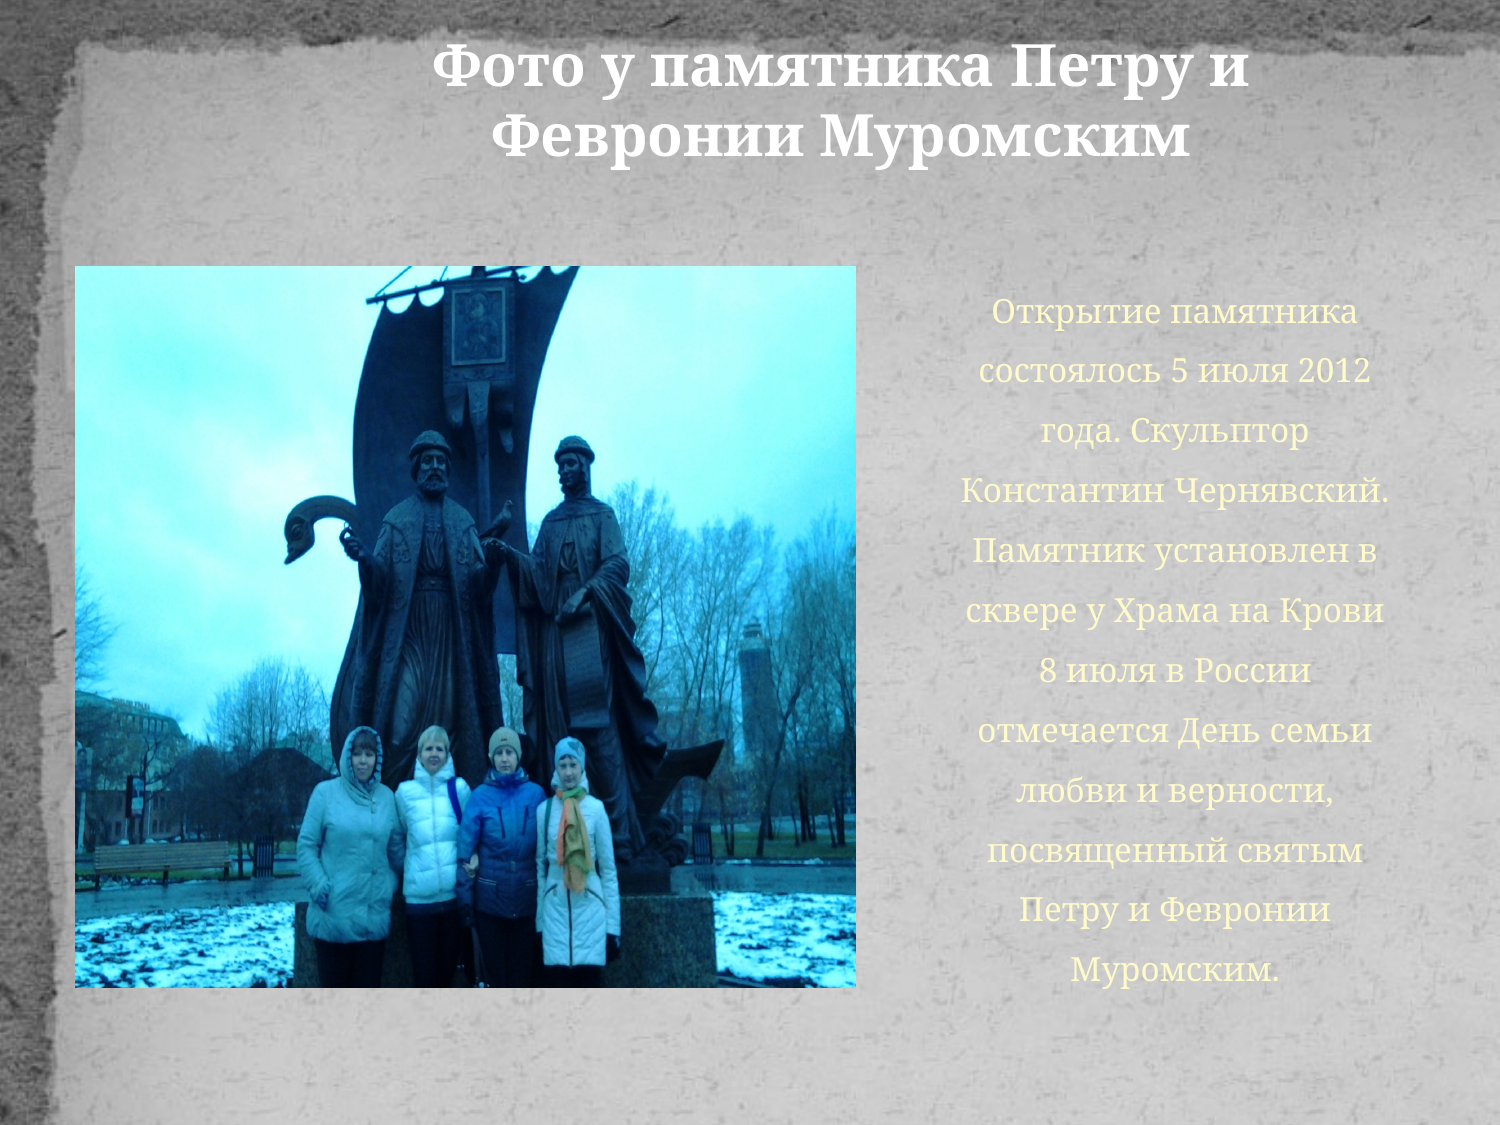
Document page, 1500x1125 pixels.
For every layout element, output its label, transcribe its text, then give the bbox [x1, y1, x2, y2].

picture [0, 0, 1500, 1125]
text_box Фото у памятника Петру и Февронии Муромским [257, 35, 1425, 176]
text_box Открытие памятника состоялось 5 июля 2012 года. Скульптор Константин Чернявский. Памятник установлен в сквере у Храма на Крови 8 июля в России отмечается День семьи любви и верности, посвященный святым Петру и Февронии Муромским. [925, 262, 1425, 988]
